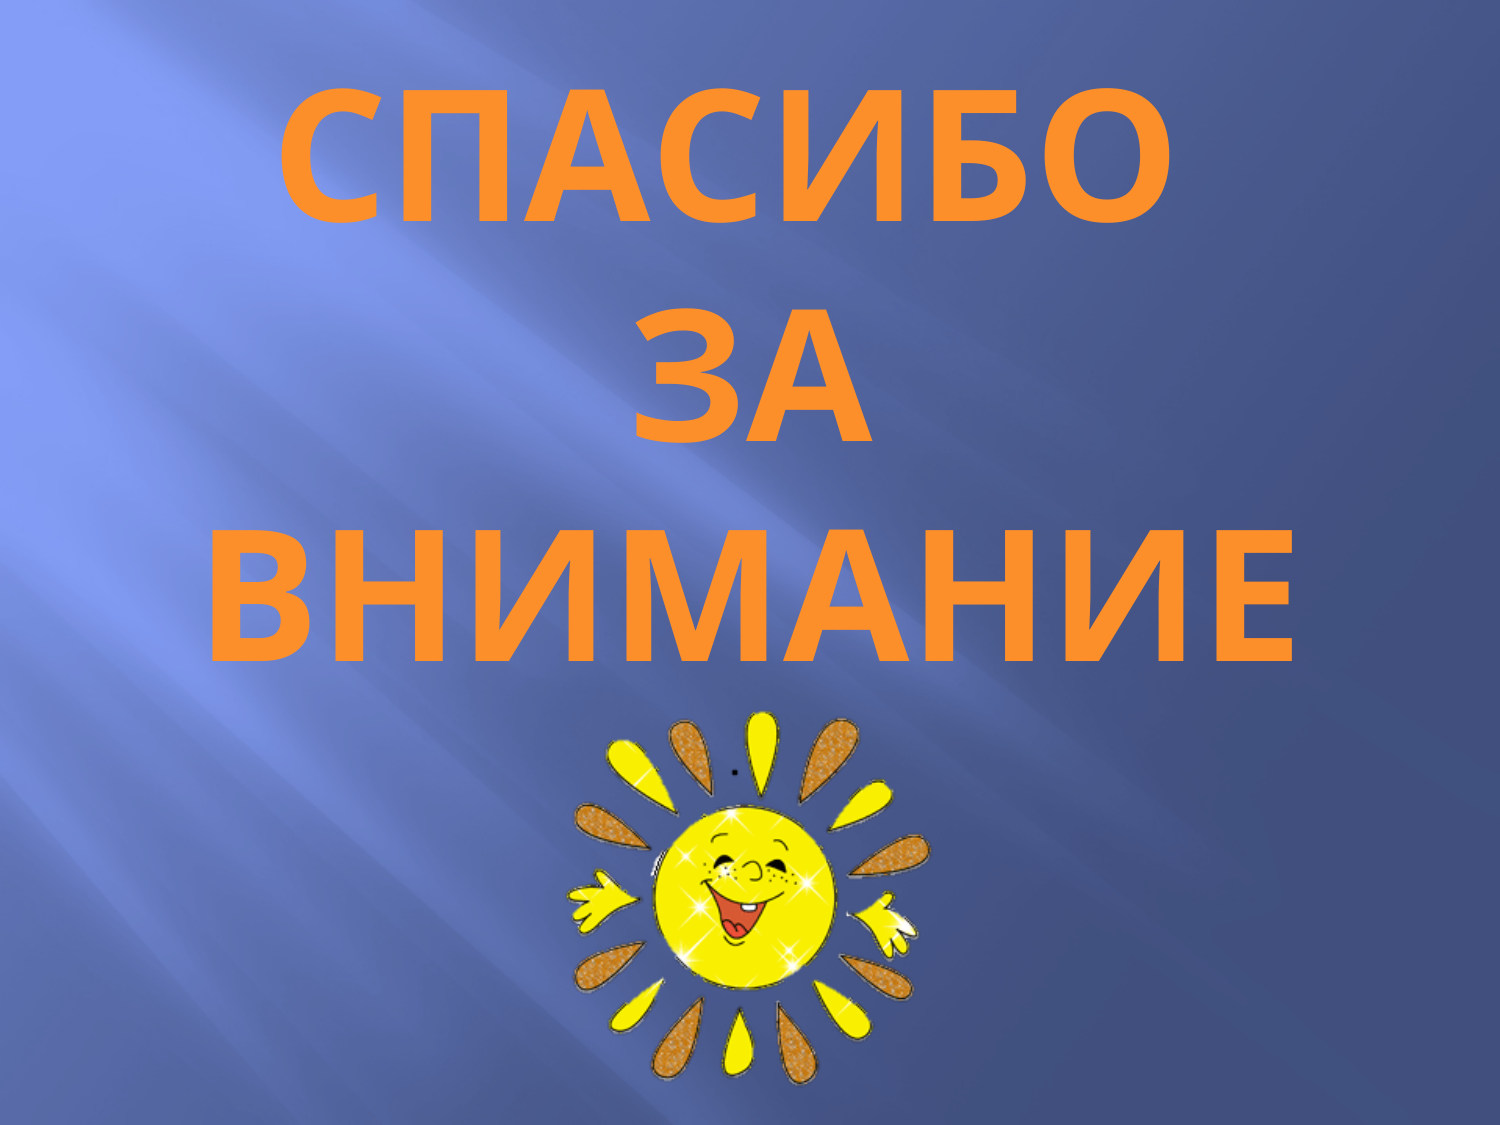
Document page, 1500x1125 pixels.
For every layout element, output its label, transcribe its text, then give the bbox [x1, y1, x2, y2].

text_box Спасибо за внимание [141, 30, 1359, 706]
picture [541, 681, 958, 1111]
